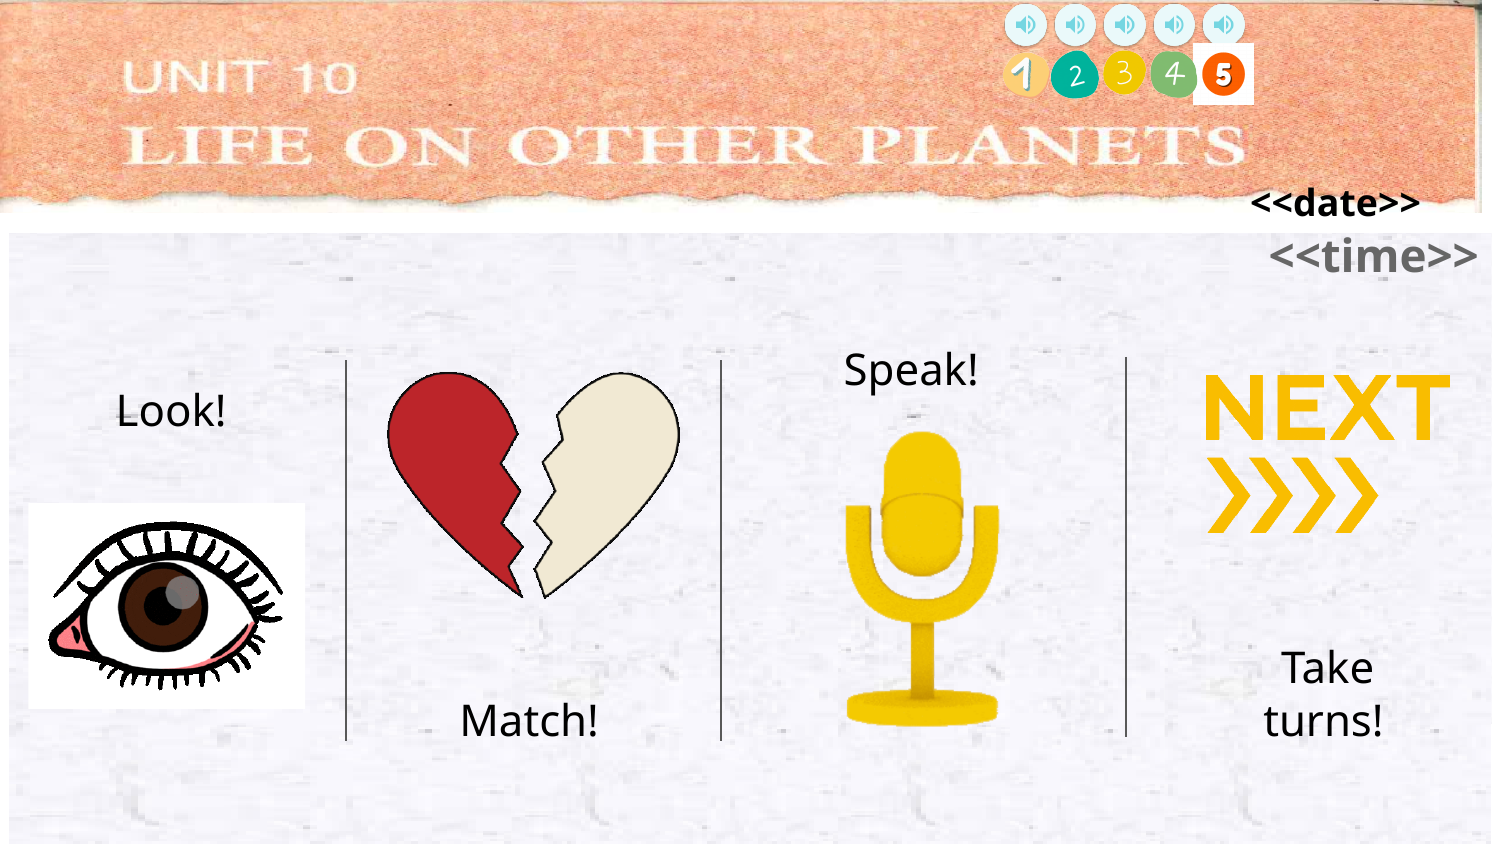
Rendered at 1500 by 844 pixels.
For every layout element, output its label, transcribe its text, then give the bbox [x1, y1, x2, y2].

picture [1206, 374, 1450, 533]
picture [28, 503, 306, 709]
text_box <<date>> [1235, 163, 1500, 239]
picture [0, 0, 1483, 213]
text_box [8, 232, 1492, 844]
picture [814, 409, 1033, 762]
picture [357, 309, 710, 661]
